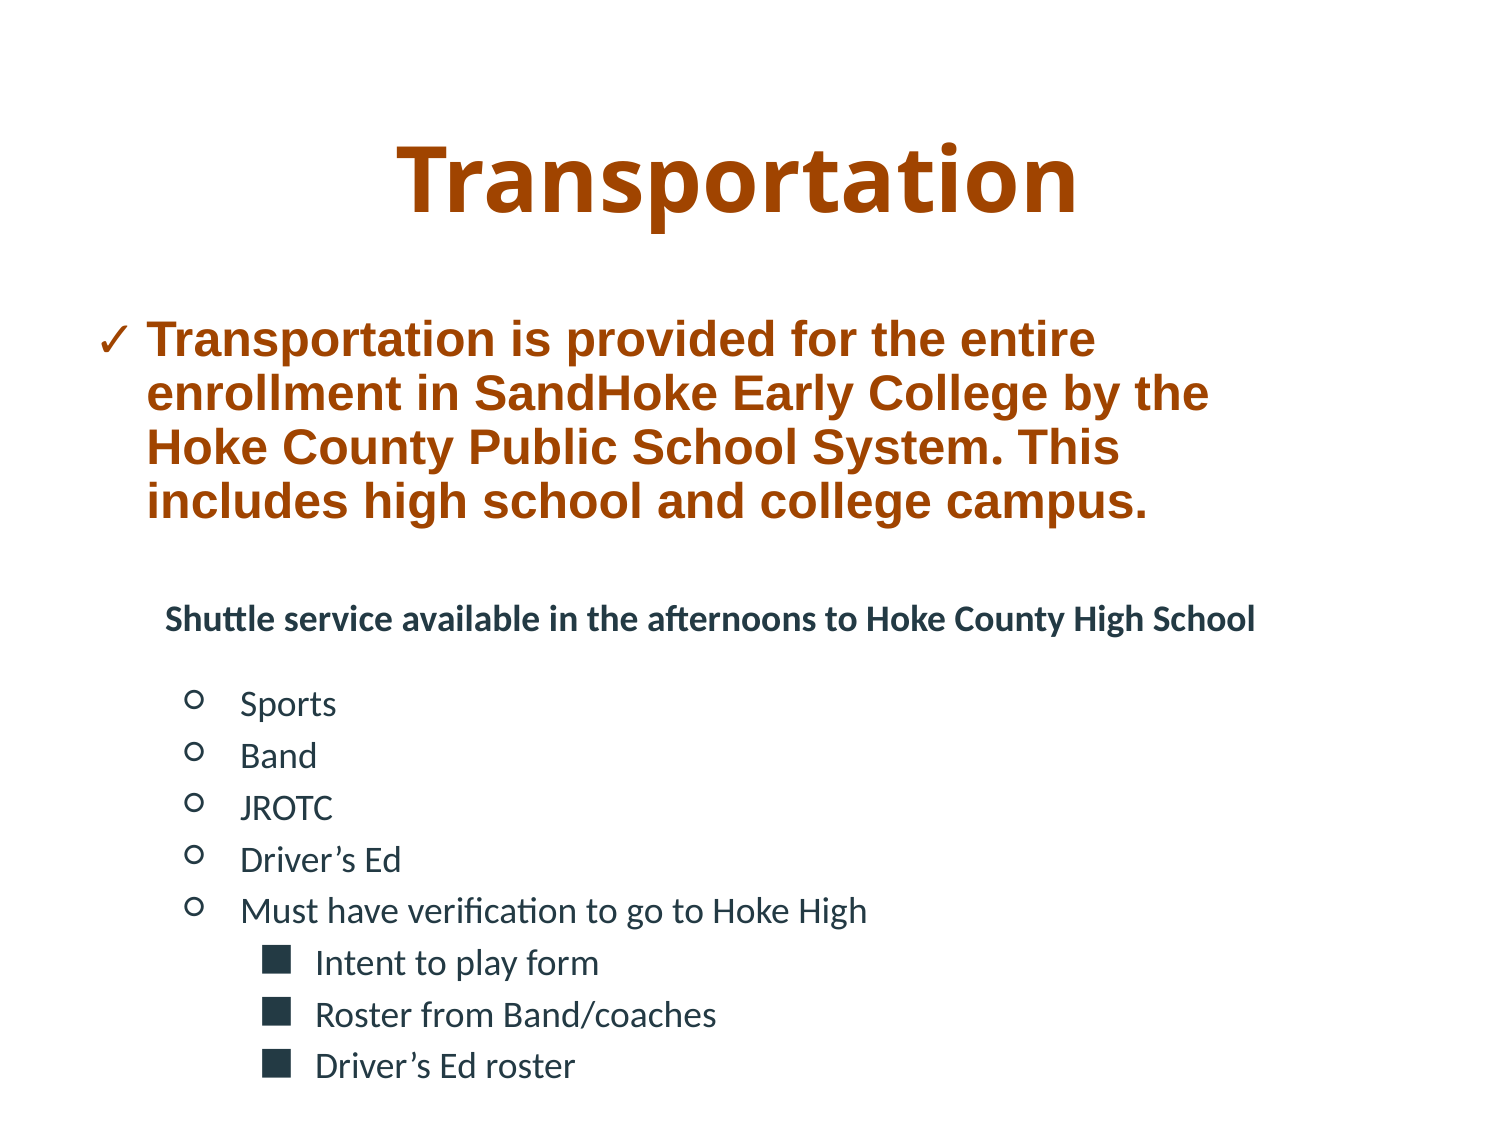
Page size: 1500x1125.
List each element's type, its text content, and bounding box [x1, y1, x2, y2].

list Transportation is provided for the entire enrollment in SandHoke Early College by the Hoke County Public School System. This includes high school and college campus. [75, 306, 1288, 543]
text_box Shuttle service available in the afternoons to Hoke County High School Sports Band JROTC Driver’s Ed Must have verification to go to Hoke High Intent to play form Roster from Band/coaches Driver’s Ed roster [75, 572, 1319, 1103]
title Transportation [75, 62, 1425, 290]
